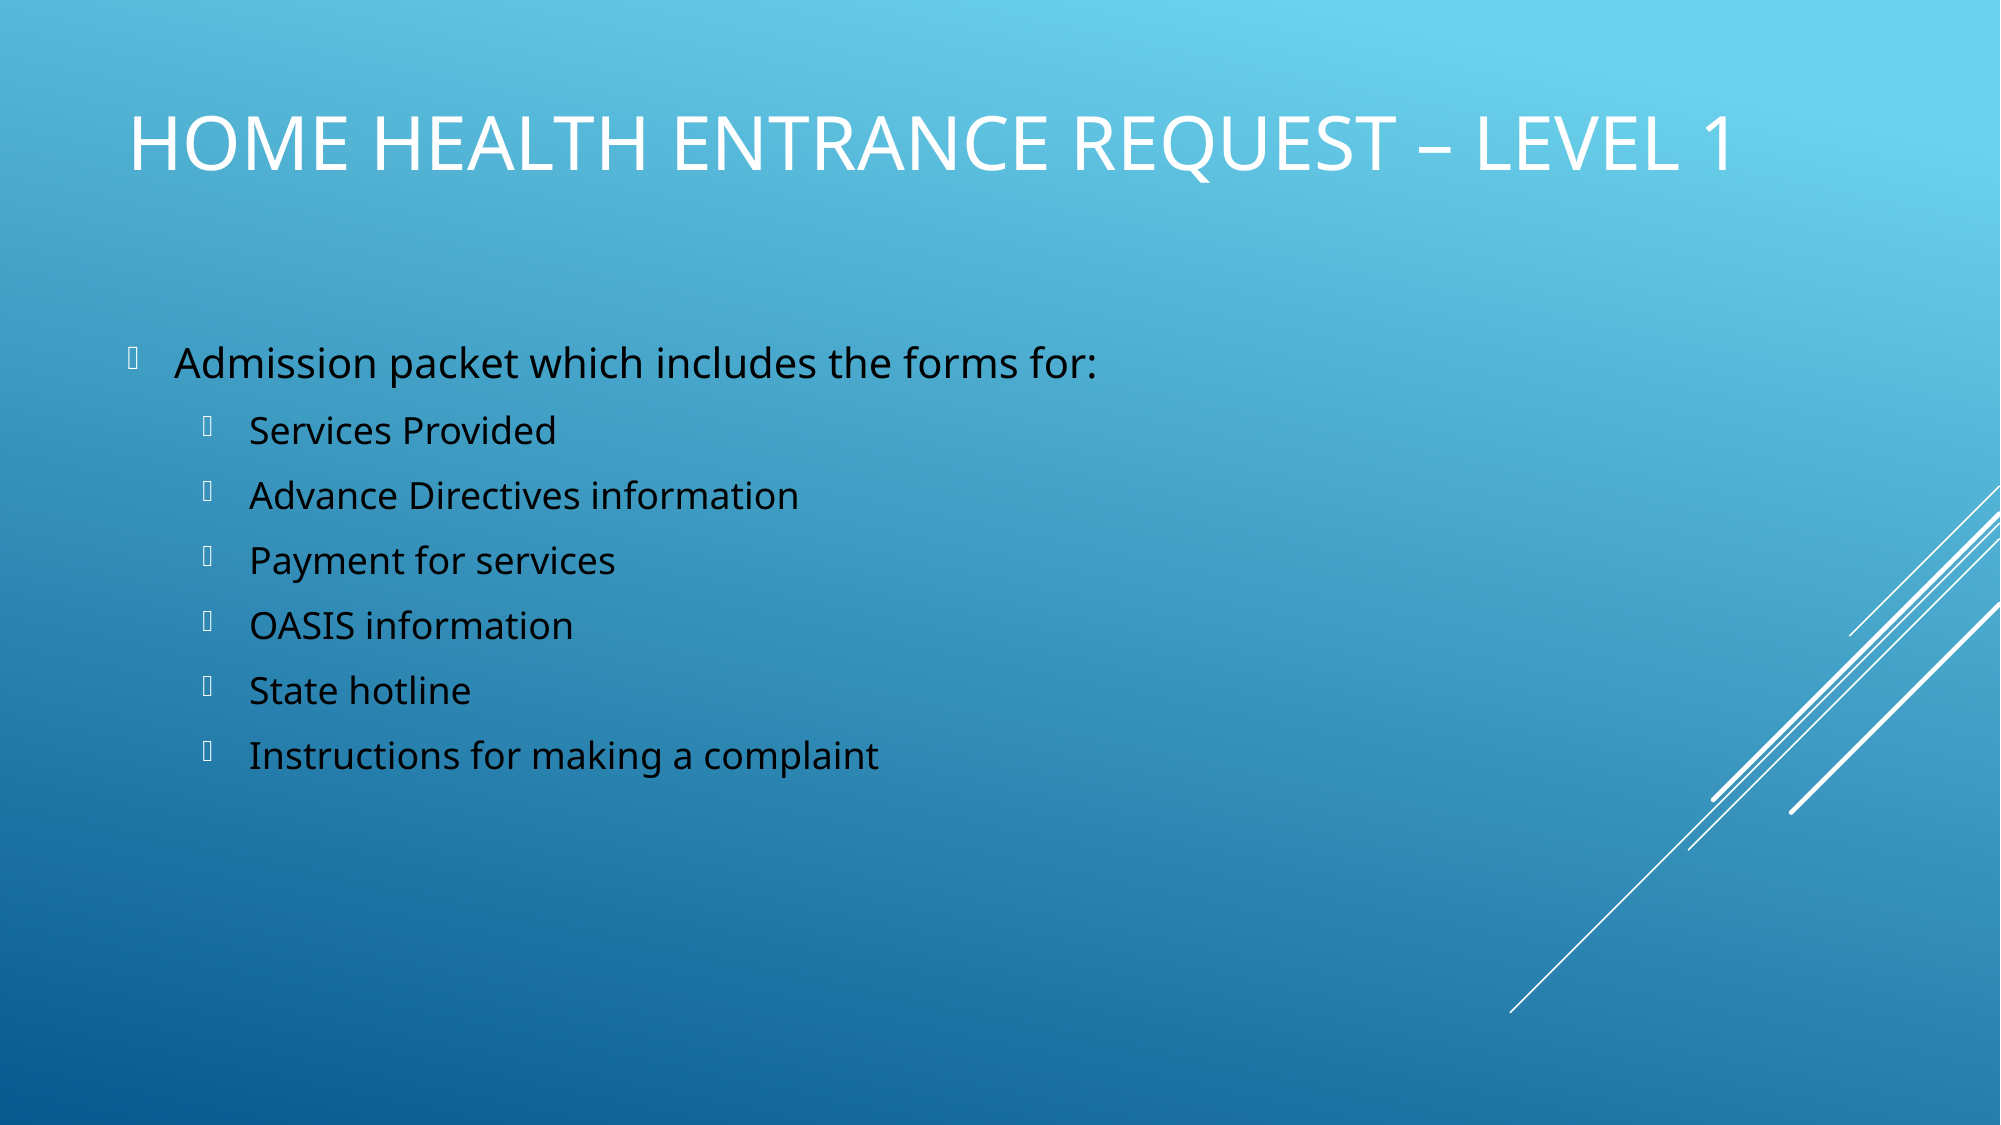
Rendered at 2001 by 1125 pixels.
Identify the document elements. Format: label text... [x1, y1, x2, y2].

title Home Health Entrance Request – Level 1 [112, 63, 1771, 217]
list Admission packet which includes the forms for: Services Provided Advance Directives information Payment for services OASIS information State hotline Instructions for making a complaint [112, 256, 1513, 858]
